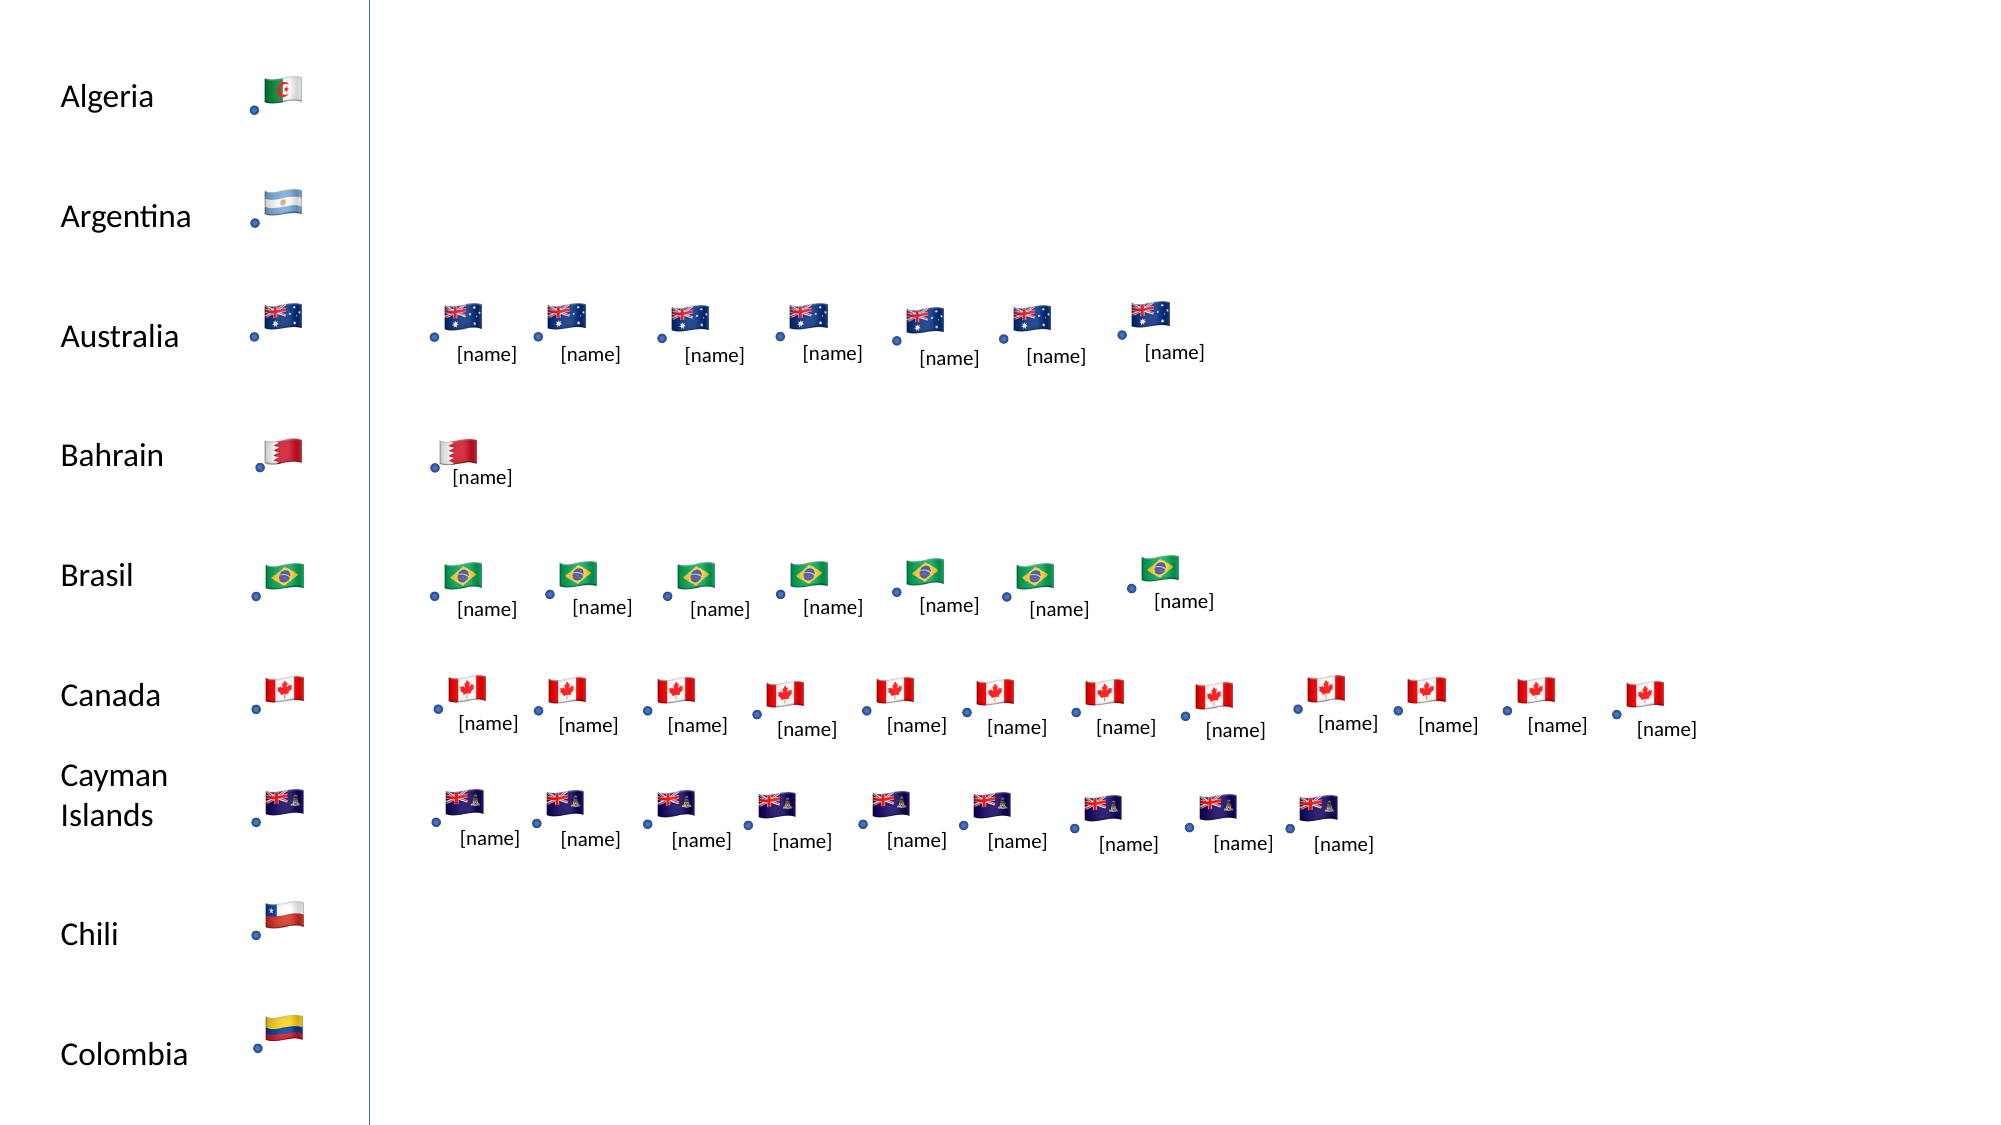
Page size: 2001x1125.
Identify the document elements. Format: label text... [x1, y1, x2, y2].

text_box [534, 669, 643, 745]
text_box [533, 782, 643, 859]
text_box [963, 671, 1072, 747]
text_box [893, 299, 1010, 378]
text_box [1072, 671, 1187, 747]
text_box Algeria Argentina Australia Bahrain Brasil Canada Cayman Islands Chili Colombia [45, 66, 247, 1125]
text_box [534, 295, 651, 374]
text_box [250, 68, 304, 114]
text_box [431, 431, 543, 497]
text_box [252, 893, 306, 940]
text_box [658, 297, 775, 375]
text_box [254, 1007, 305, 1053]
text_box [862, 669, 977, 745]
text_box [1070, 787, 1189, 864]
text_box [1118, 293, 1235, 372]
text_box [250, 295, 304, 341]
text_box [1286, 787, 1404, 864]
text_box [663, 554, 781, 629]
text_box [753, 673, 867, 749]
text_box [432, 780, 551, 858]
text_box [643, 669, 758, 745]
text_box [776, 553, 894, 627]
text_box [252, 555, 306, 601]
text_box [744, 783, 863, 861]
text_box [430, 554, 548, 629]
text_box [430, 295, 534, 374]
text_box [252, 781, 306, 827]
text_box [434, 667, 549, 743]
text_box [859, 782, 977, 860]
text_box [999, 297, 1117, 376]
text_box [893, 551, 1010, 625]
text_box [1181, 674, 1296, 751]
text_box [1294, 667, 1408, 743]
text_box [643, 782, 762, 860]
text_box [546, 553, 663, 627]
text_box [1612, 673, 1727, 749]
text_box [256, 431, 304, 472]
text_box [1503, 669, 1618, 745]
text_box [776, 295, 893, 373]
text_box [1127, 547, 1245, 621]
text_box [959, 784, 1078, 861]
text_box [1003, 555, 1120, 629]
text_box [1394, 669, 1503, 745]
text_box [1185, 786, 1304, 863]
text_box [251, 181, 304, 227]
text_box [252, 668, 306, 714]
